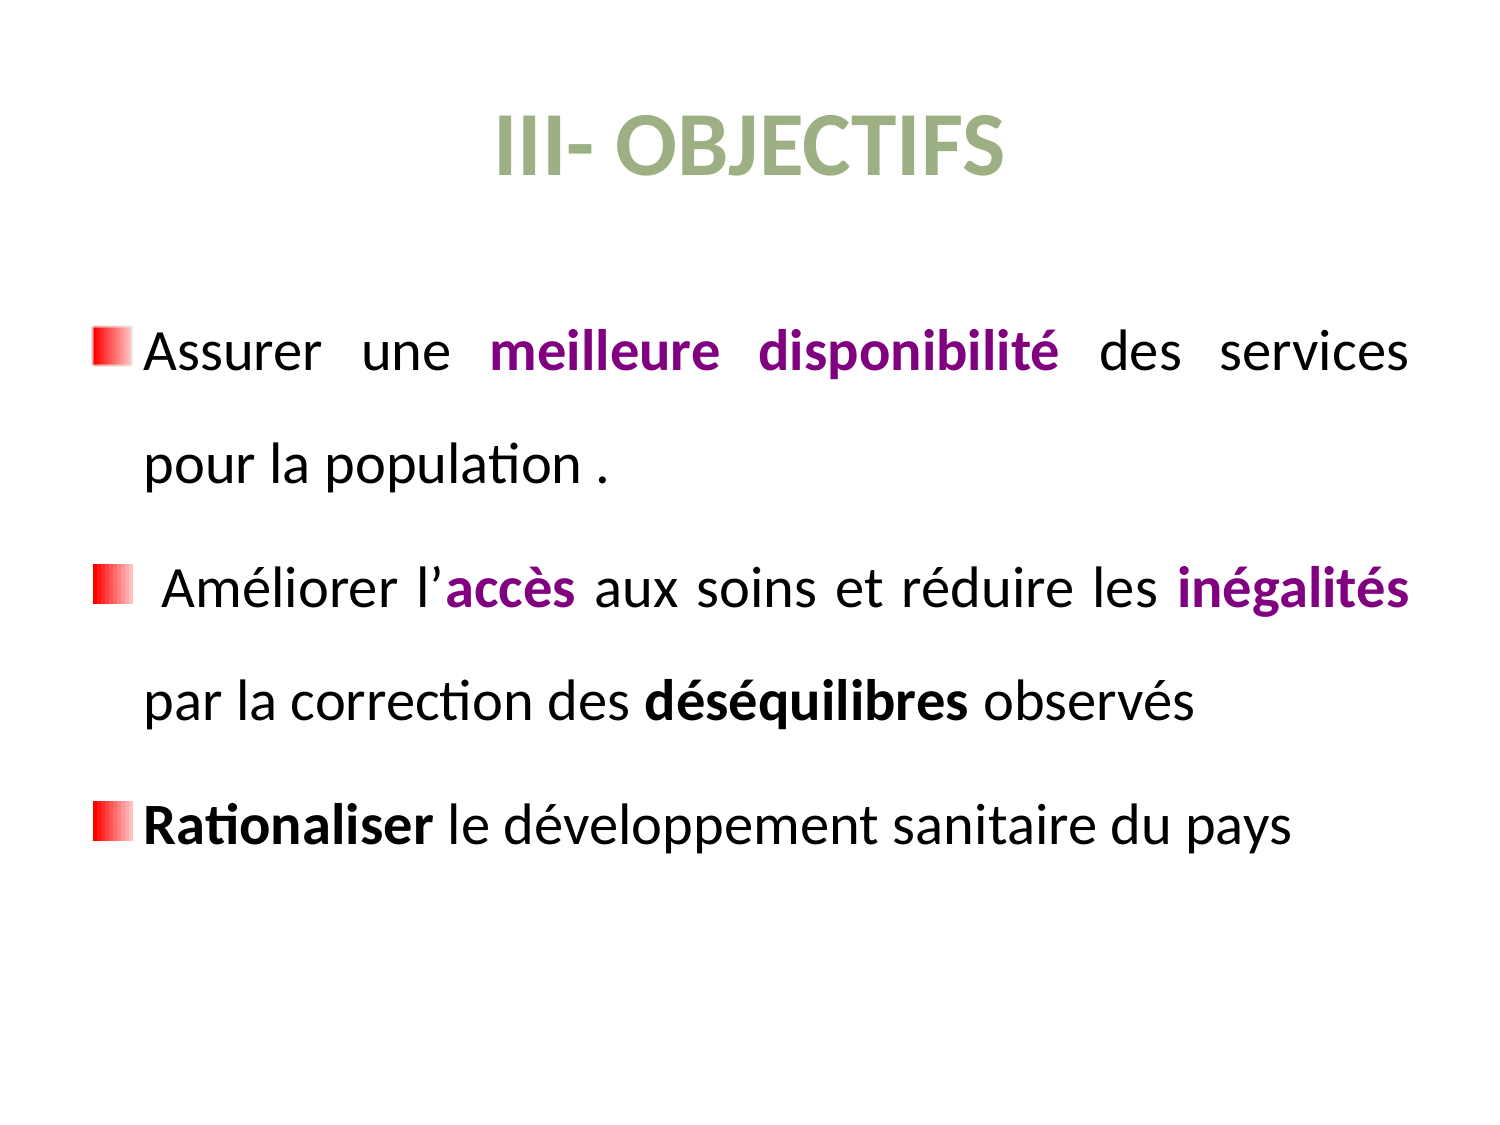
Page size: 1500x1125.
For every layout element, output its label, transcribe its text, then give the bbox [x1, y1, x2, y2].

picture [90, 560, 137, 608]
title III- OBJECTIFS [75, 45, 1425, 233]
picture [90, 797, 137, 845]
picture [90, 324, 137, 371]
list Assurer une meilleure disponibilité des services pour la population . Améliorer l’accès aux soins et réduire les inégalités par la correction des déséquilibres observés Rationaliser le développement sanitaire du pays [75, 262, 1425, 1005]
